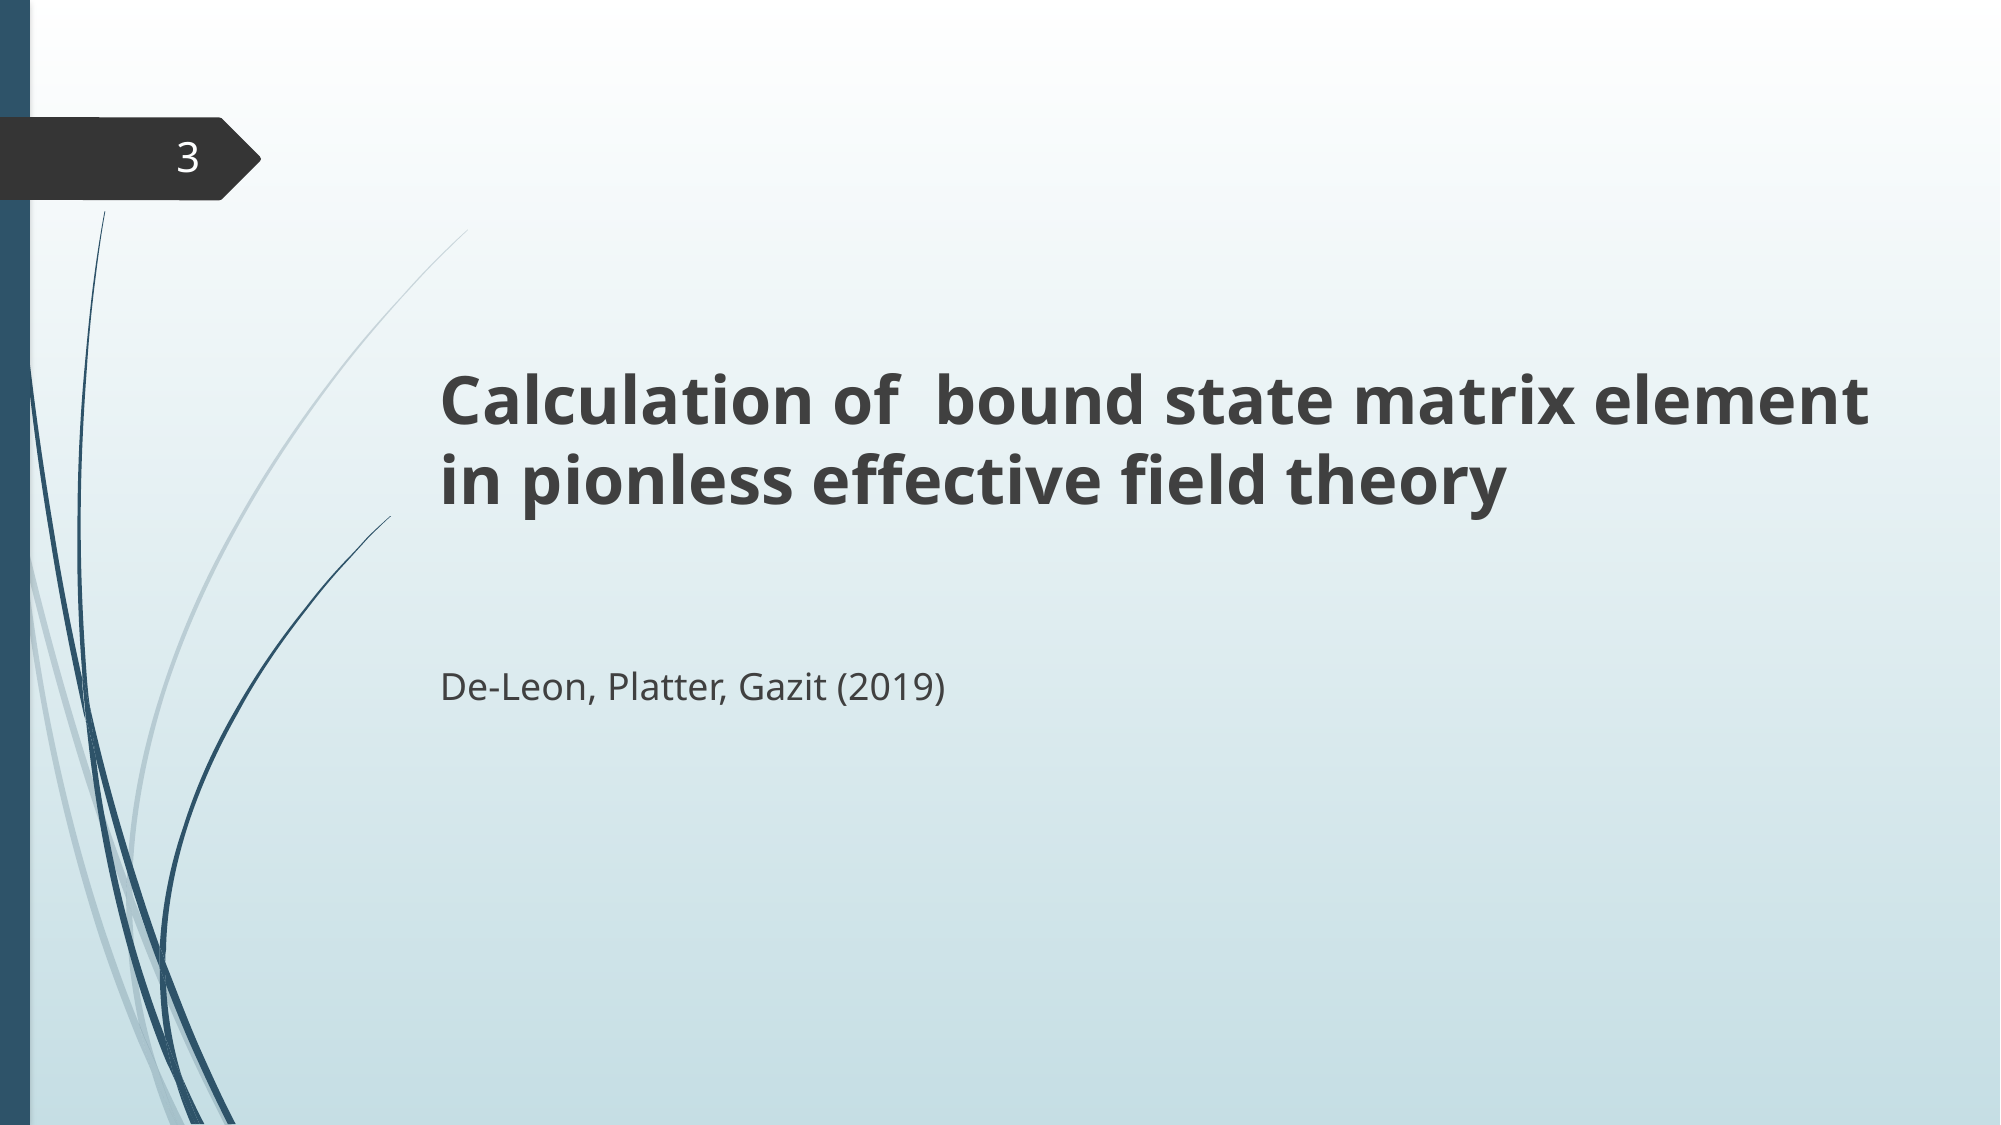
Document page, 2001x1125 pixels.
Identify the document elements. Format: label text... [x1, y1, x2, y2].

slide_number 2 [87, 129, 216, 190]
